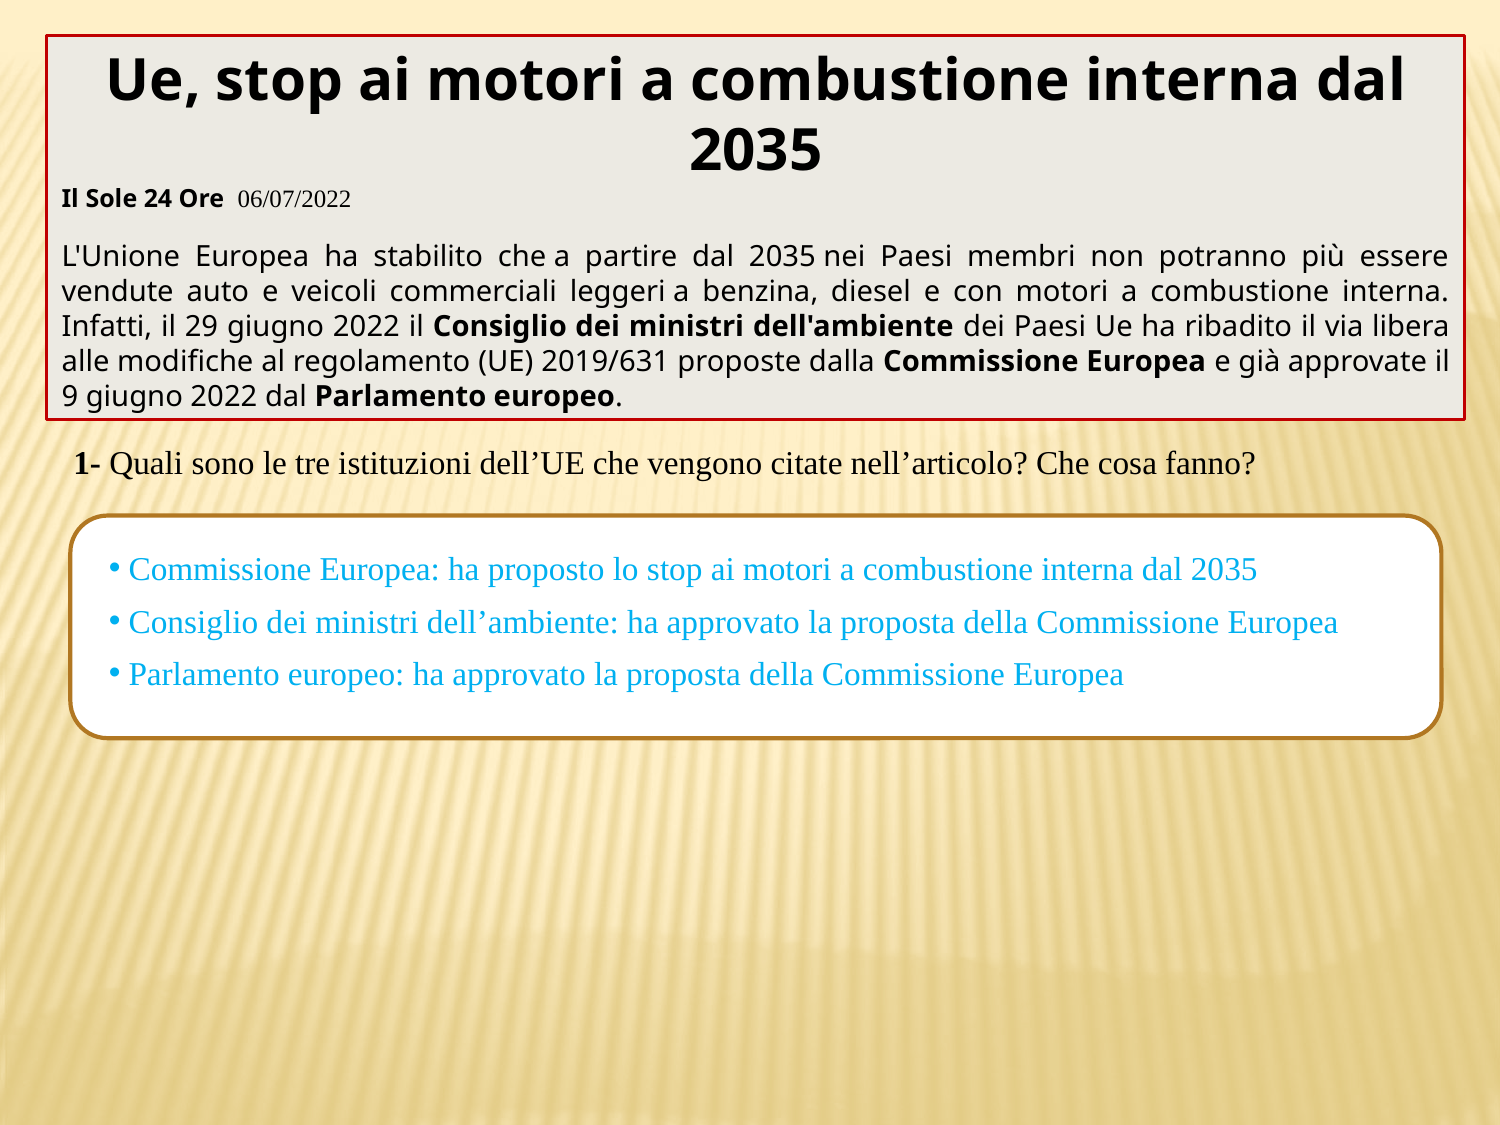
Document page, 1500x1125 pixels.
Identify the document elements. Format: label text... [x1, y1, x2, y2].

text_box Ue, stop ai motori a combustione interna dal 2035 Il Sole 24 Ore 06/07/2022 L'Unione Europea ha stabilito che a partire dal 2035 nei Paesi membri non potranno più essere vendute auto e veicoli commerciali leggeri a benzina, diesel e con motori a combustione interna. Infatti, il 29 giugno 2022 il Consiglio dei ministri dell'ambiente dei Paesi Ue ha ribadito il via libera alle modifiche al regolamento (UE) 2019/631 proposte dalla Commissione Europea e già approvate il 9 giugno 2022 dal Parlamento europeo. [46, 35, 1465, 420]
text_box 1- Quali sono le tre istituzioni dell’UE che vengono citate nell’articolo? Che cosa fanno? [58, 433, 1418, 489]
text_box [68, 513, 1444, 741]
text_box Commissione Europea: ha proposto lo stop ai motori a combustione interna dal 2035 Consiglio dei ministri dell’ambiente: ha approvato la proposta della Commissione Europea Parlamento europeo: ha approvato la proposta della Commissione Europea [93, 539, 1430, 700]
